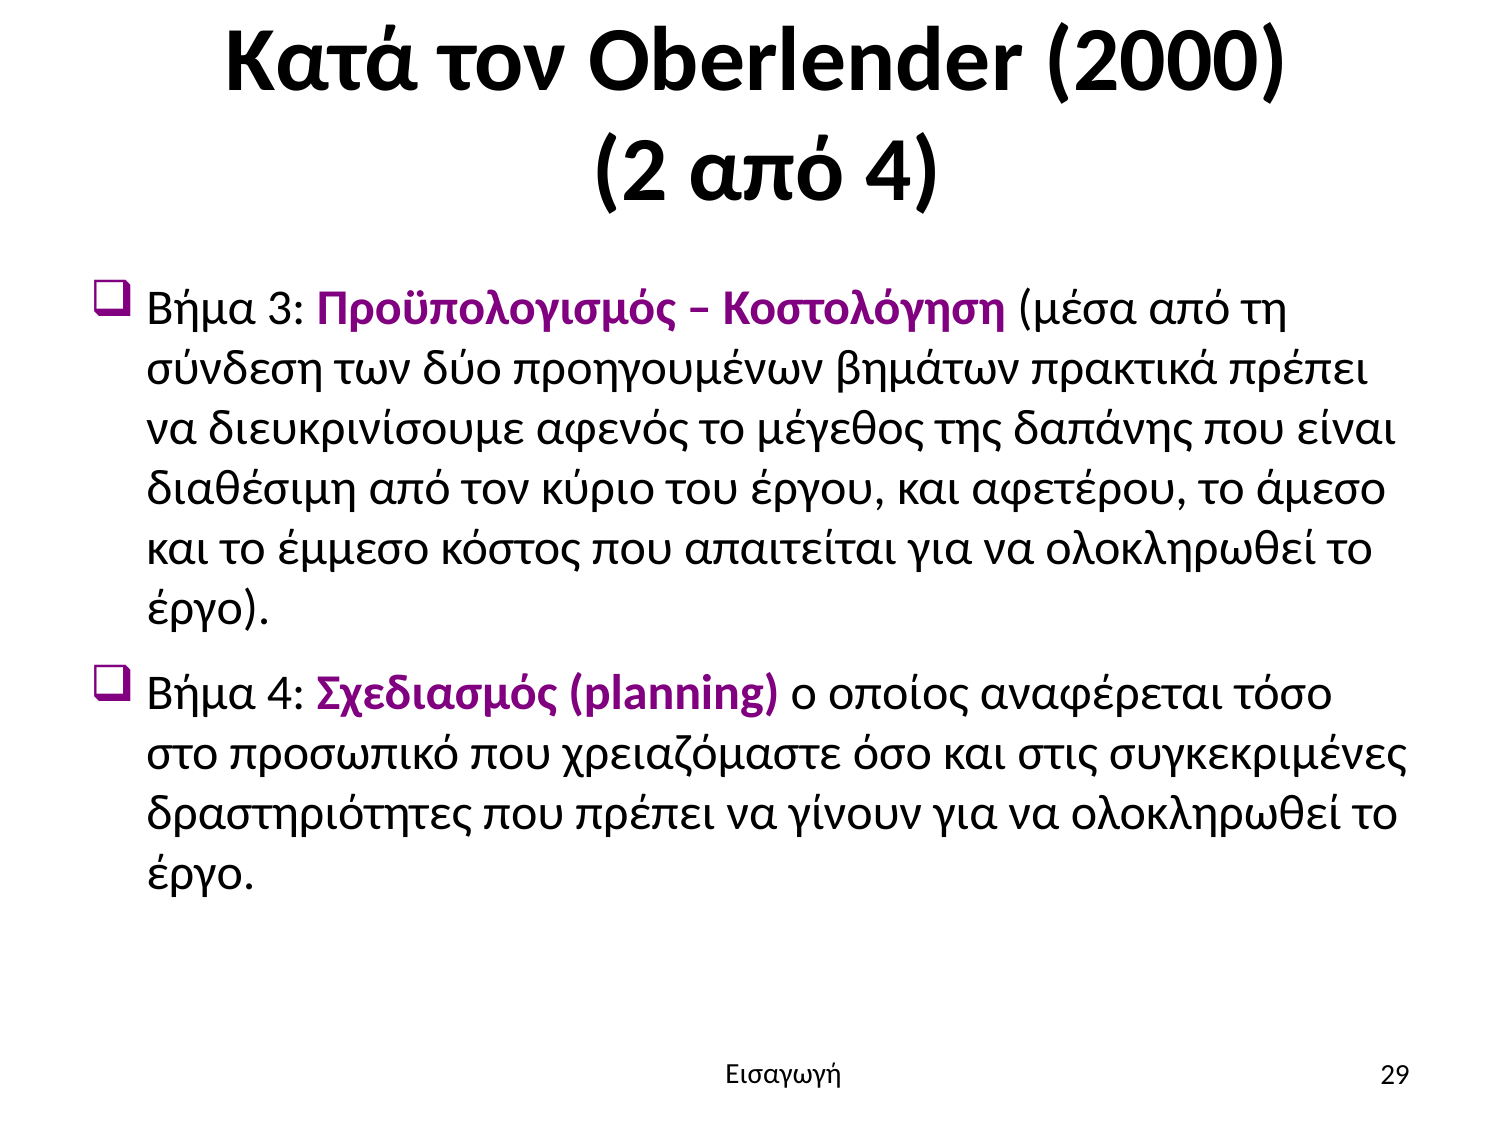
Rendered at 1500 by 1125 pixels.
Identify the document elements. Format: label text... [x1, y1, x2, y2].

text_box Εισαγωγή [521, 1046, 1046, 1125]
text_box Βήμα 3: Προϋπολογισμός – Κοστολόγηση (μέσα από τη σύνδεση των δύο προηγουμένων βημάτων πρακτικά πρέπει να διευκρινίσουμε αφενός το μέγεθος της δαπάνης που είναι διαθέσιμη από τον κύριο του έργου, και αφετέρου, το άμεσο και το έμμεσο κόστος που απαιτείται για να ολοκληρωθεί το έργο). Βήμα 4: Σχεδιασμός (planning) ο οποίος αναφέρεται τόσο στο προσωπικό που χρειαζόμαστε όσο και στις συγκεκριμένες δραστηριότητες που πρέπει να γίνουν για να ολοκληρωθεί το έργο. [74, 267, 1425, 917]
title Κατά τον Oberlender (2000) (2 από 4) [75, 0, 1459, 220]
slide_number 29 [1074, 1042, 1425, 1103]
